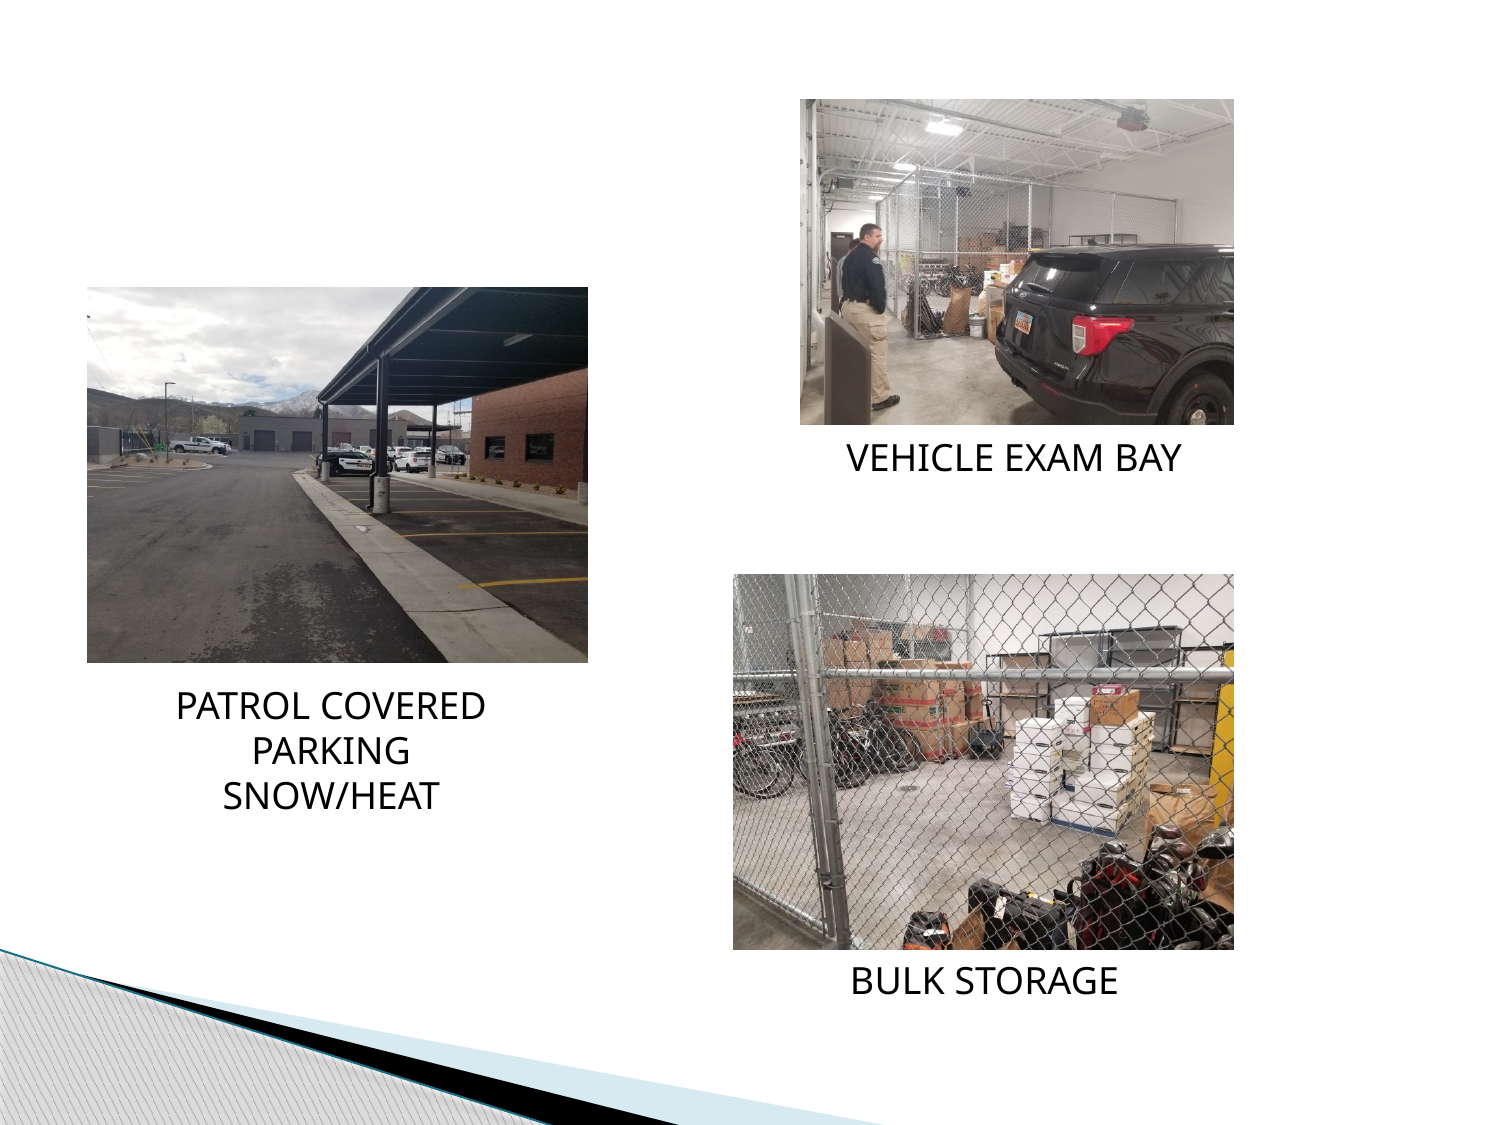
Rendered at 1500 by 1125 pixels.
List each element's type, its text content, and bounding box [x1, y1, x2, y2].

picture [87, 287, 588, 663]
text_box VEHICLE EXAM BAY [797, 434, 1231, 487]
picture [799, 99, 1234, 426]
text_box PATROL COVERED PARKING SNOW/HEAT [99, 674, 563, 825]
text_box BULK STORAGE [735, 961, 1234, 1010]
picture [733, 574, 1234, 951]
